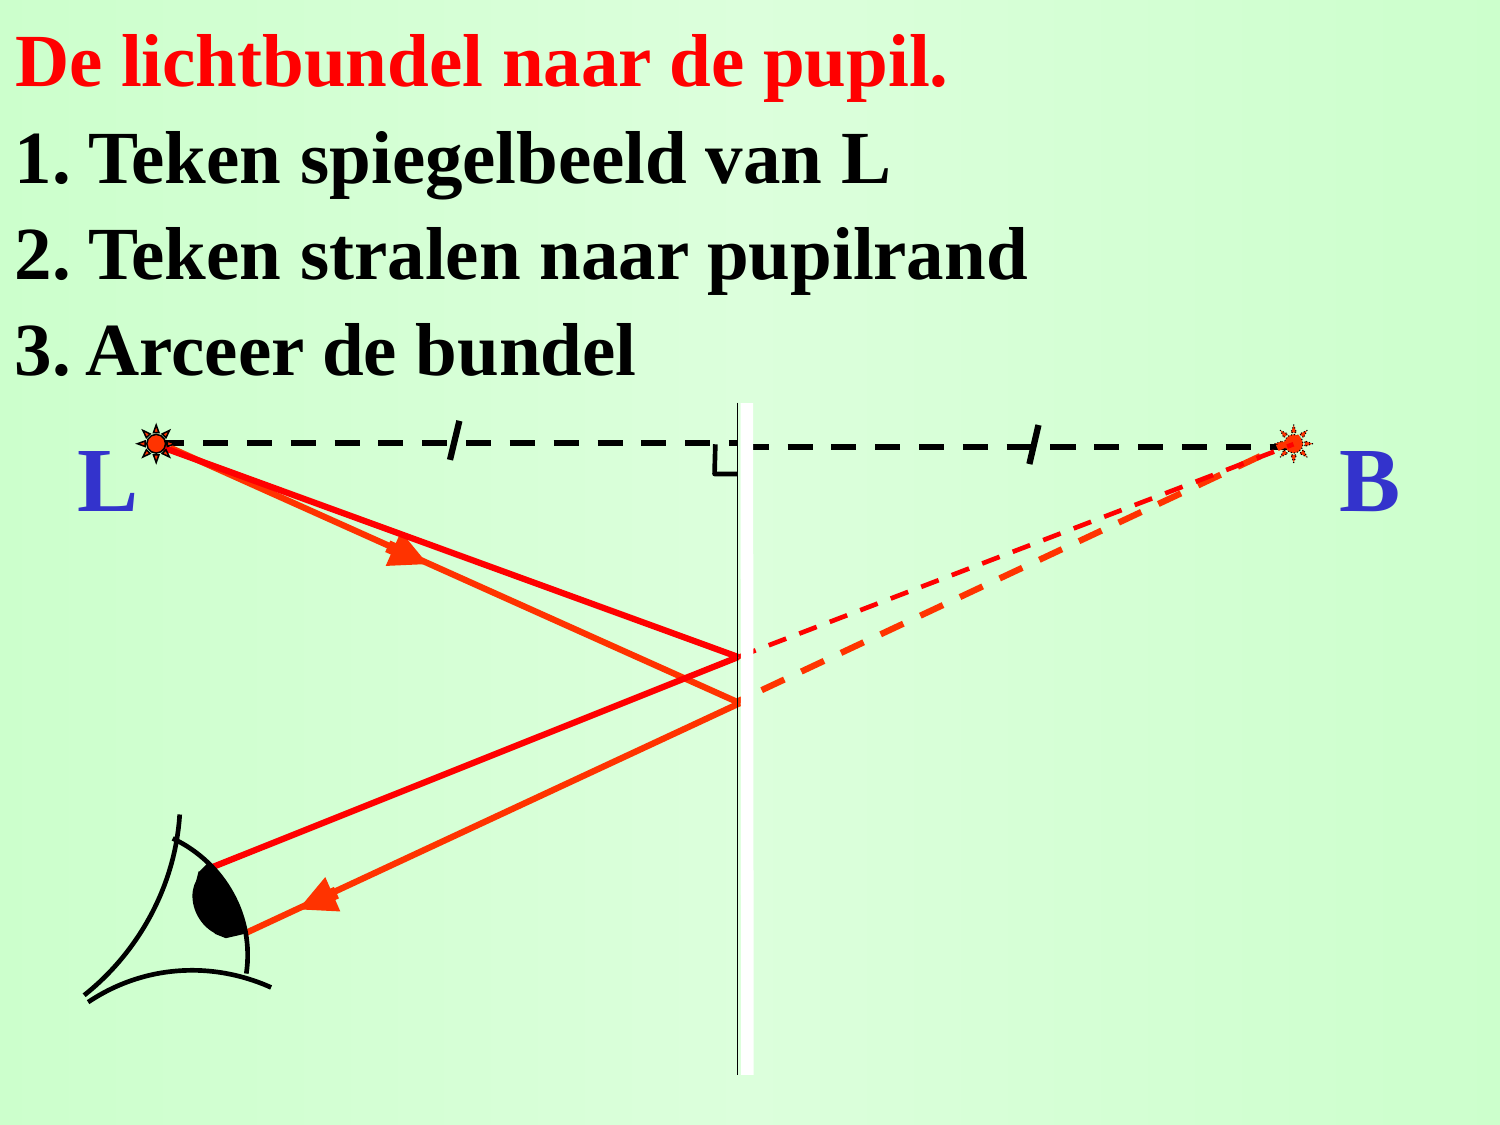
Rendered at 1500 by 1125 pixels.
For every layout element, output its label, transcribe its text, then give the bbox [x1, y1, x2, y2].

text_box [0, 402, 748, 1125]
text_box 1. Teken spiegelbeeld van L [0, 109, 1500, 197]
text_box 2. Teken stralen naar pupilrand [0, 200, 1500, 300]
text_box 3. Arceer de bundel [0, 295, 1450, 396]
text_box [752, 424, 1301, 465]
text_box [1304, 441, 1313, 447]
title De lichtbundel naar de pupil. [0, 12, 1500, 100]
text_box B [1325, 412, 1425, 538]
